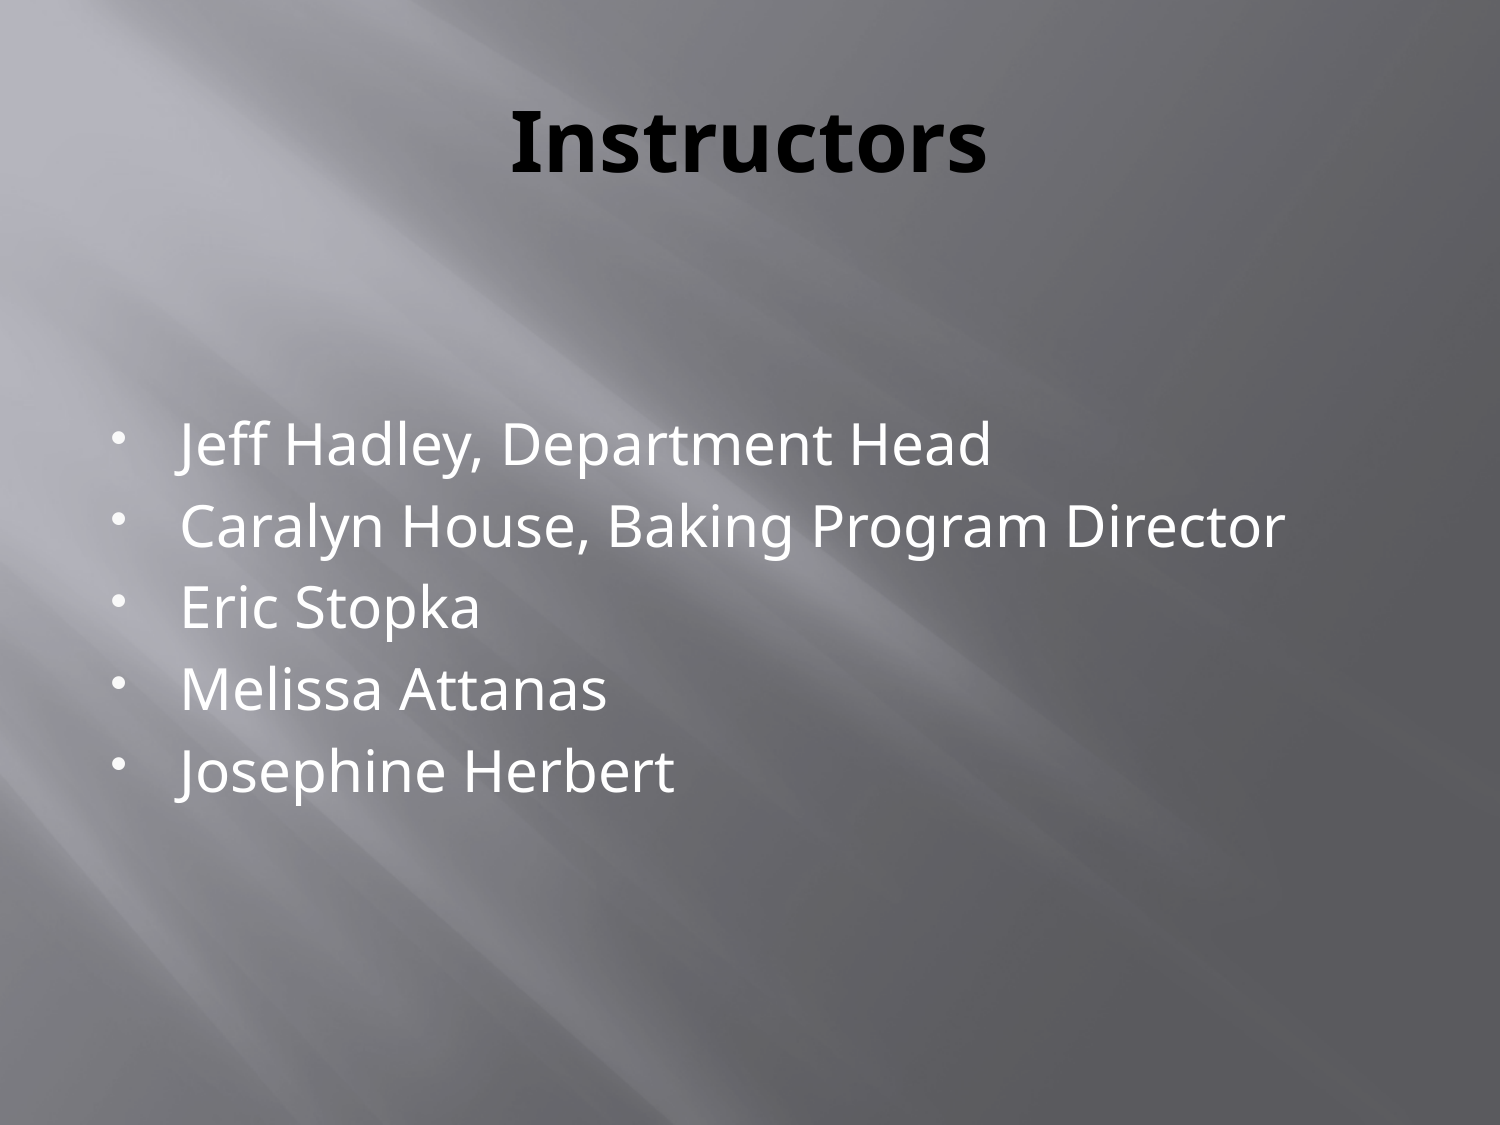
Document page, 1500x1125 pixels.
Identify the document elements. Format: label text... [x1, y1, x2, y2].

title Instructors [75, 45, 1425, 233]
list Jeff Hadley, Department Head Caralyn House, Baking Program Director Eric Stopka Melissa Attanas Josephine Herbert [75, 399, 1425, 1035]
